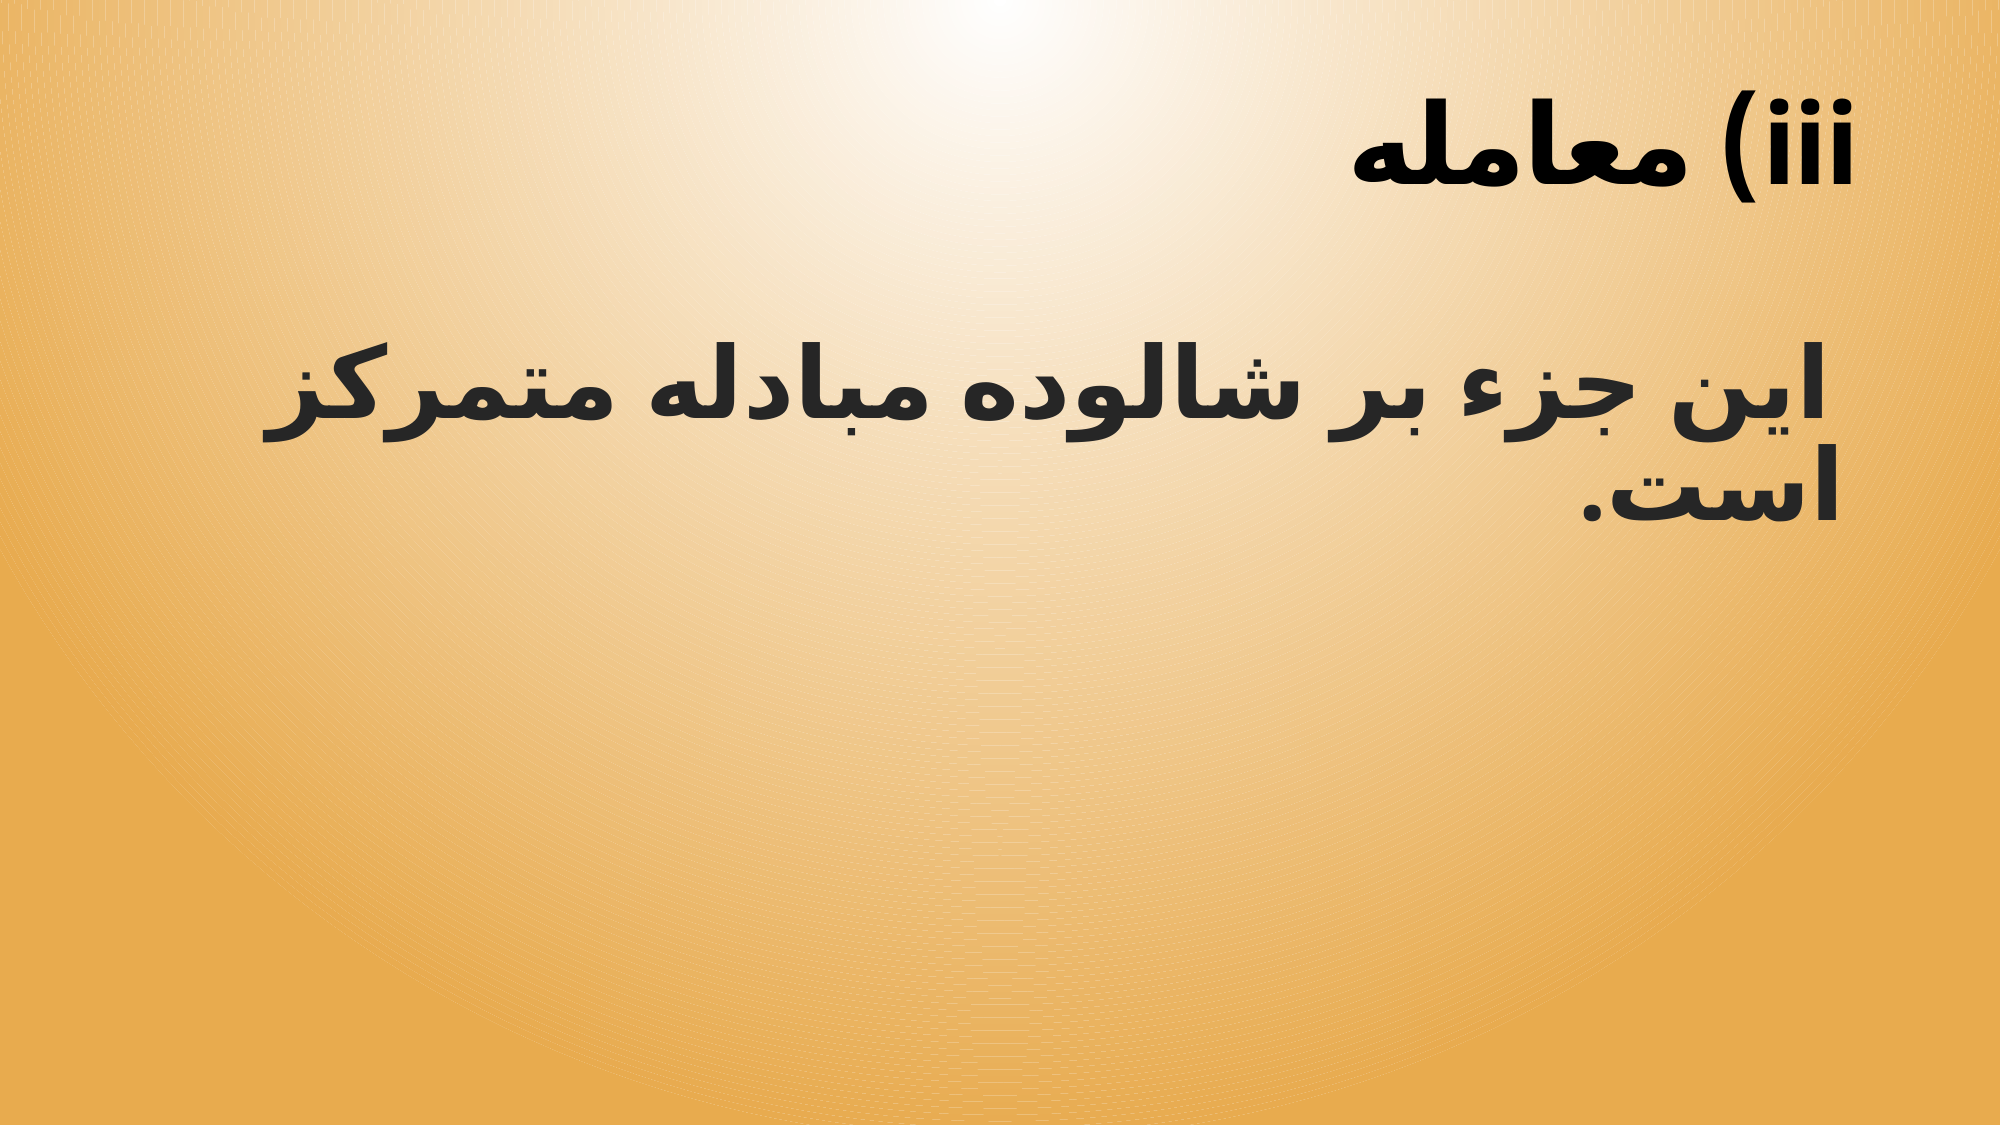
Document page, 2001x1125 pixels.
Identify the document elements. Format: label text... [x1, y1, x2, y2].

title iii) معامله [107, 81, 1875, 354]
list این جزء بر شالوده مبادله متمرکز است. [111, 329, 1876, 948]
